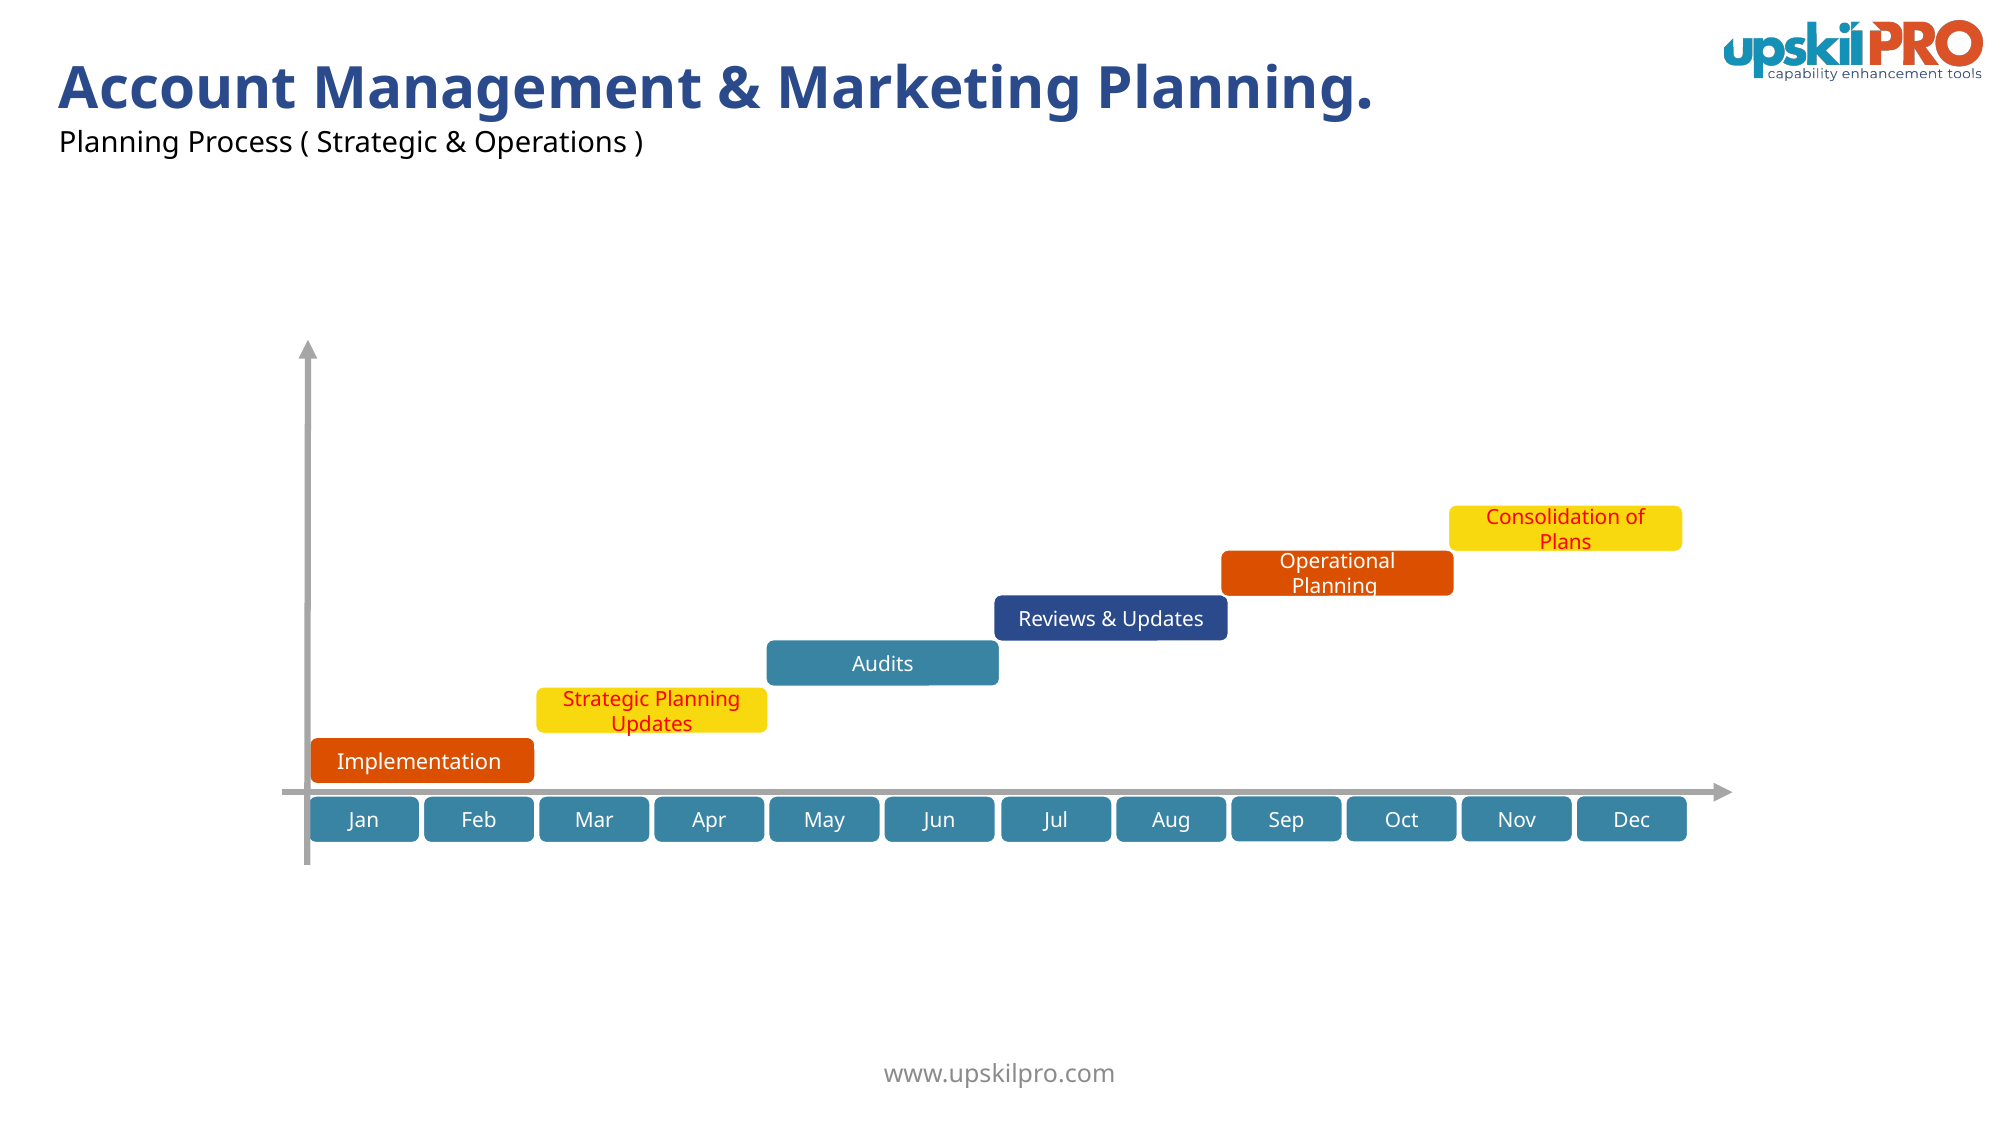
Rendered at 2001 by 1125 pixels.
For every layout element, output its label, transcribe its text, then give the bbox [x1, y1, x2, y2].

picture [1724, 20, 1983, 81]
text_box Feb [422, 795, 537, 844]
text_box Reviews & Updates [992, 593, 1230, 643]
text_box Account Management & Marketing Planning. Planning Process ( Strategic & Operations ) [44, 34, 1493, 167]
text_box Nov [1459, 795, 1574, 844]
text_box Strategic Planning Updates [534, 685, 770, 735]
text_box May [767, 795, 882, 844]
text_box Jan [311, 795, 422, 844]
text_box Operational Planning [1219, 548, 1456, 598]
text_box Apr [652, 795, 767, 844]
text_box Jun [882, 795, 997, 844]
text_box Sep [1229, 795, 1344, 844]
text_box Implementation [311, 735, 537, 786]
text_box Dec [1574, 795, 1690, 844]
text_box Oct [1344, 795, 1459, 844]
text_box Audits [764, 638, 1002, 688]
footer www.upskilpro.com [662, 1042, 1338, 1103]
text_box Mar [537, 795, 652, 844]
text_box Consolidation of Plans [1447, 503, 1685, 553]
text_box Jul [999, 795, 1114, 844]
text_box Aug [1114, 795, 1229, 844]
